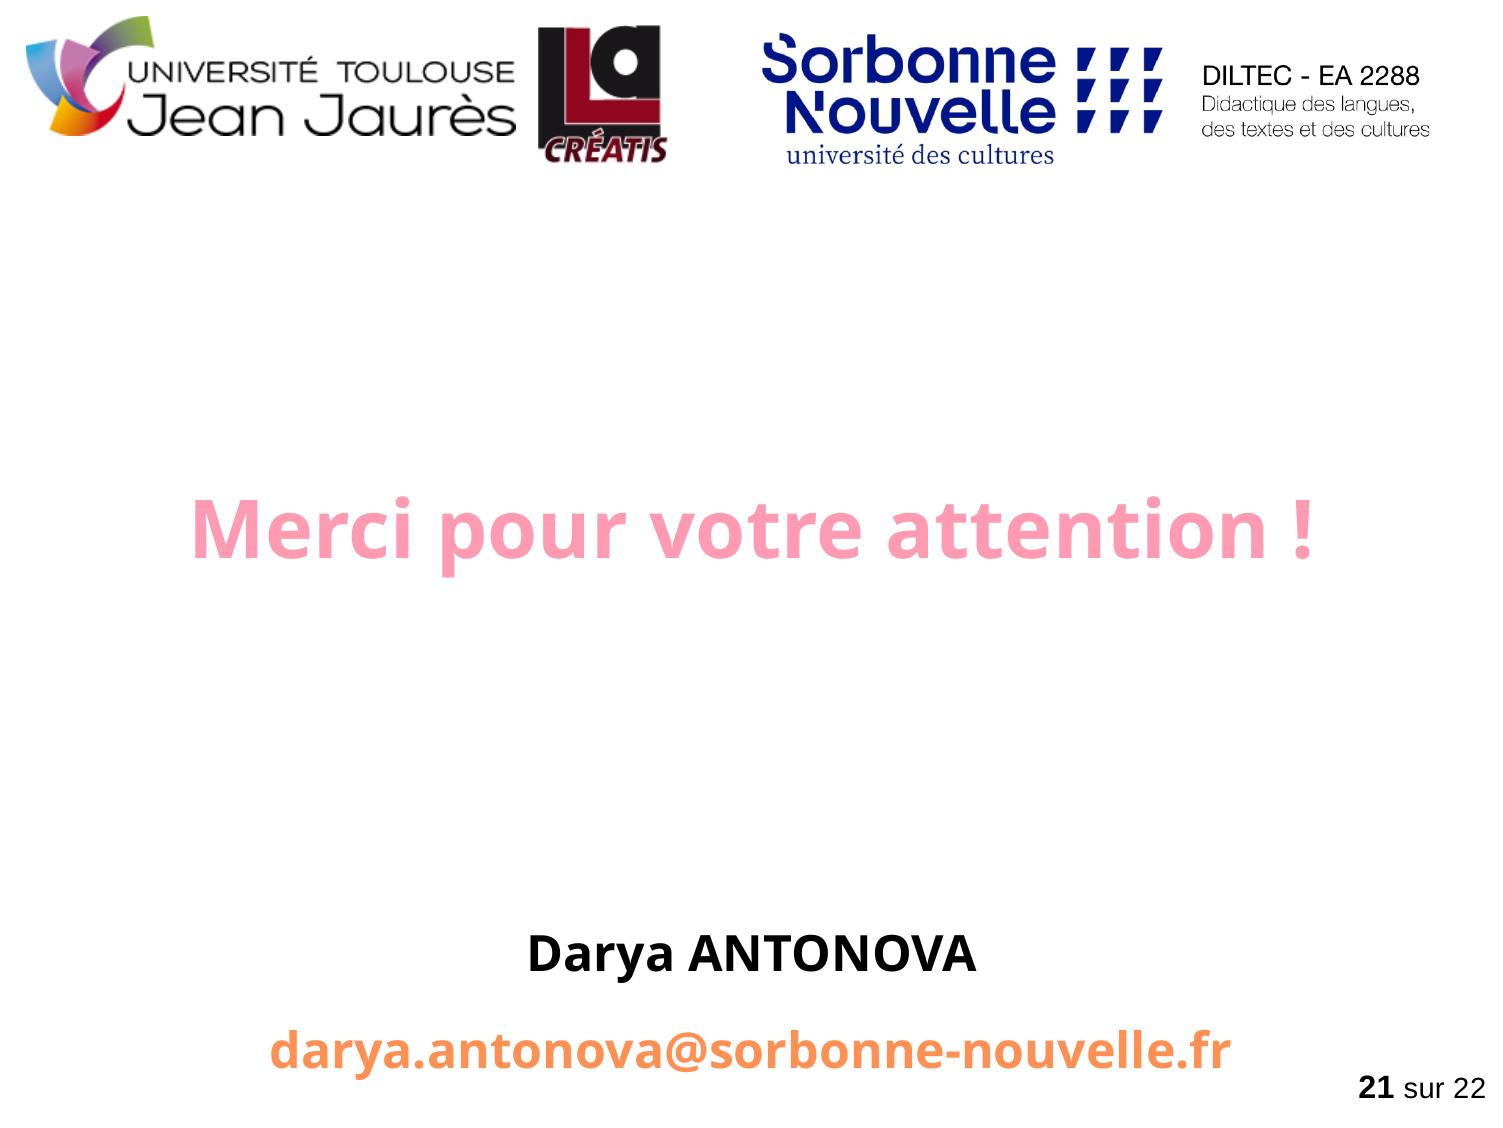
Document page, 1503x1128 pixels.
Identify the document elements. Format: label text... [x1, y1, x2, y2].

slide_number 21 sur 22 [1352, 1066, 1497, 1106]
text_box Darya ANTONOVA darya.antonova@sorbonne-nouvelle.fr [0, 919, 1503, 1079]
picture [725, 0, 1430, 203]
title Merci pour votre attention ! [0, 475, 1503, 666]
picture [25, 16, 516, 136]
picture [538, 25, 670, 164]
